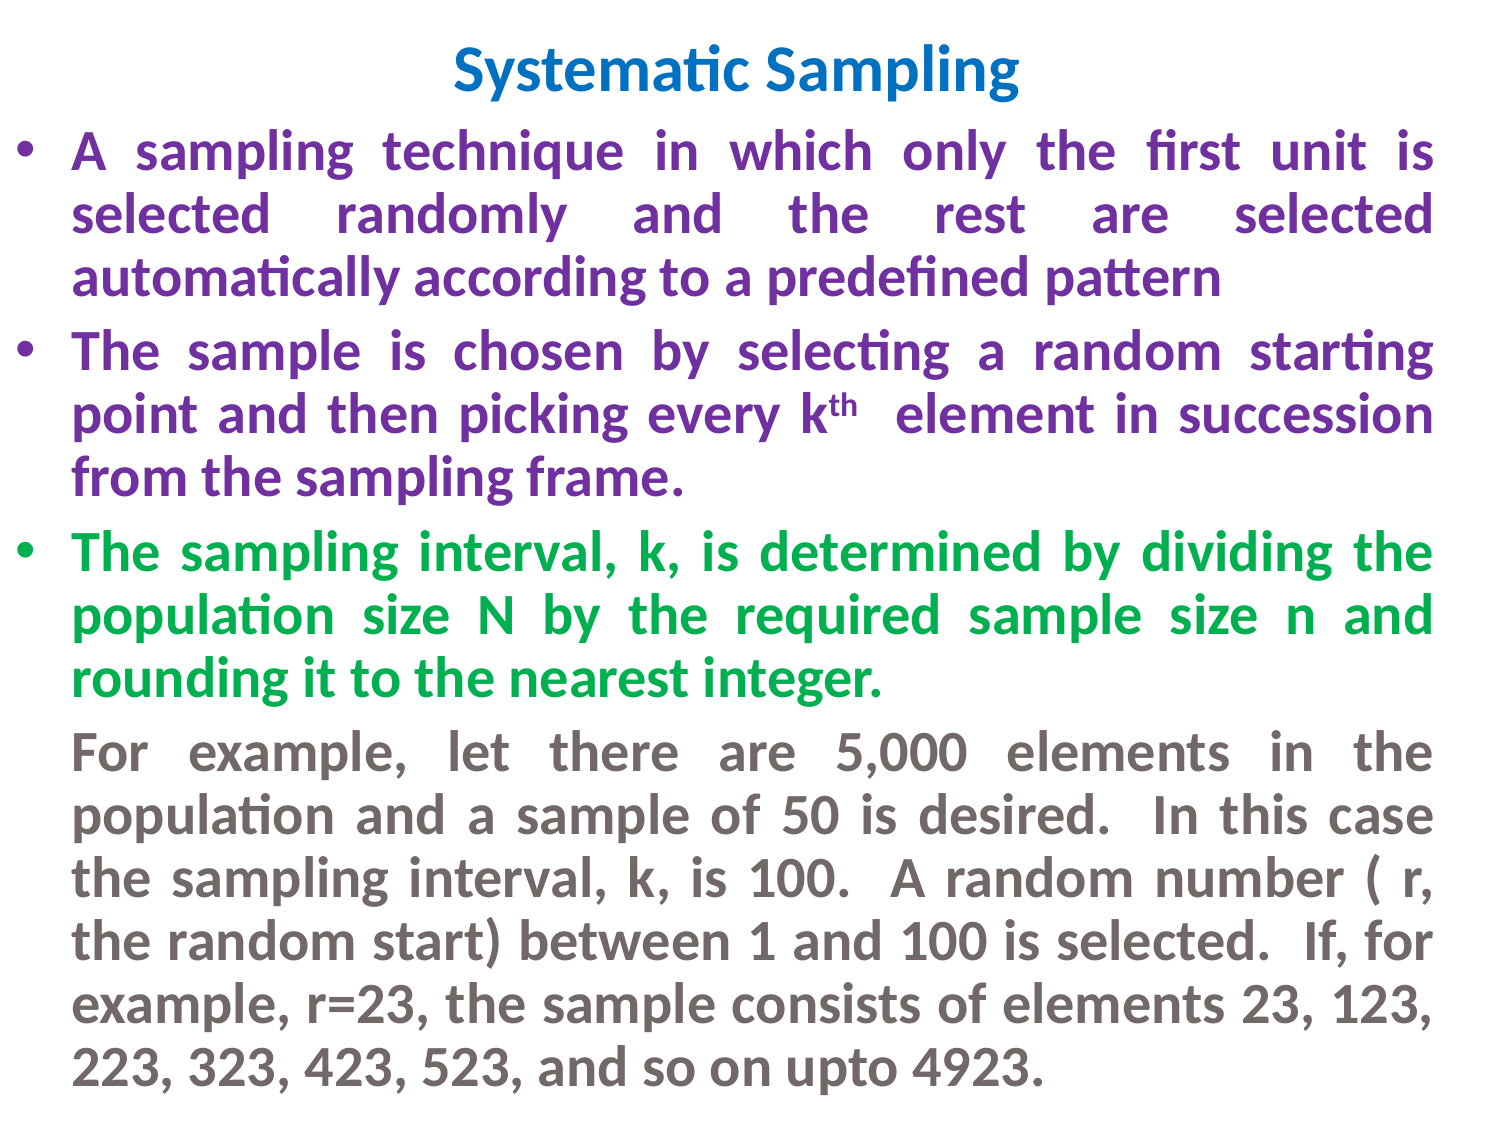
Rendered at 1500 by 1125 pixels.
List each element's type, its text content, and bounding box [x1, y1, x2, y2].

title Systematic Sampling [62, 24, 1413, 105]
list A sampling technique in which only the first unit is selected randomly and the rest are selected automatically according to a predefined pattern The sample is chosen by selecting a random starting point and then picking every kth element in succession from the sampling frame. The sampling interval, k, is determined by dividing the population size N by the required sample size n and rounding it to the nearest integer. For example, let there are 5,000 elements in the population and a sample of 50 is desired. In this case the sampling interval, k, is 100. A random number ( r, the random start) between 1 and 100 is selected. If, for example, r=23, the sample consists of elements 23, 123, 223, 323, 423, 523, and so on upto 4923. [0, 112, 1450, 1100]
